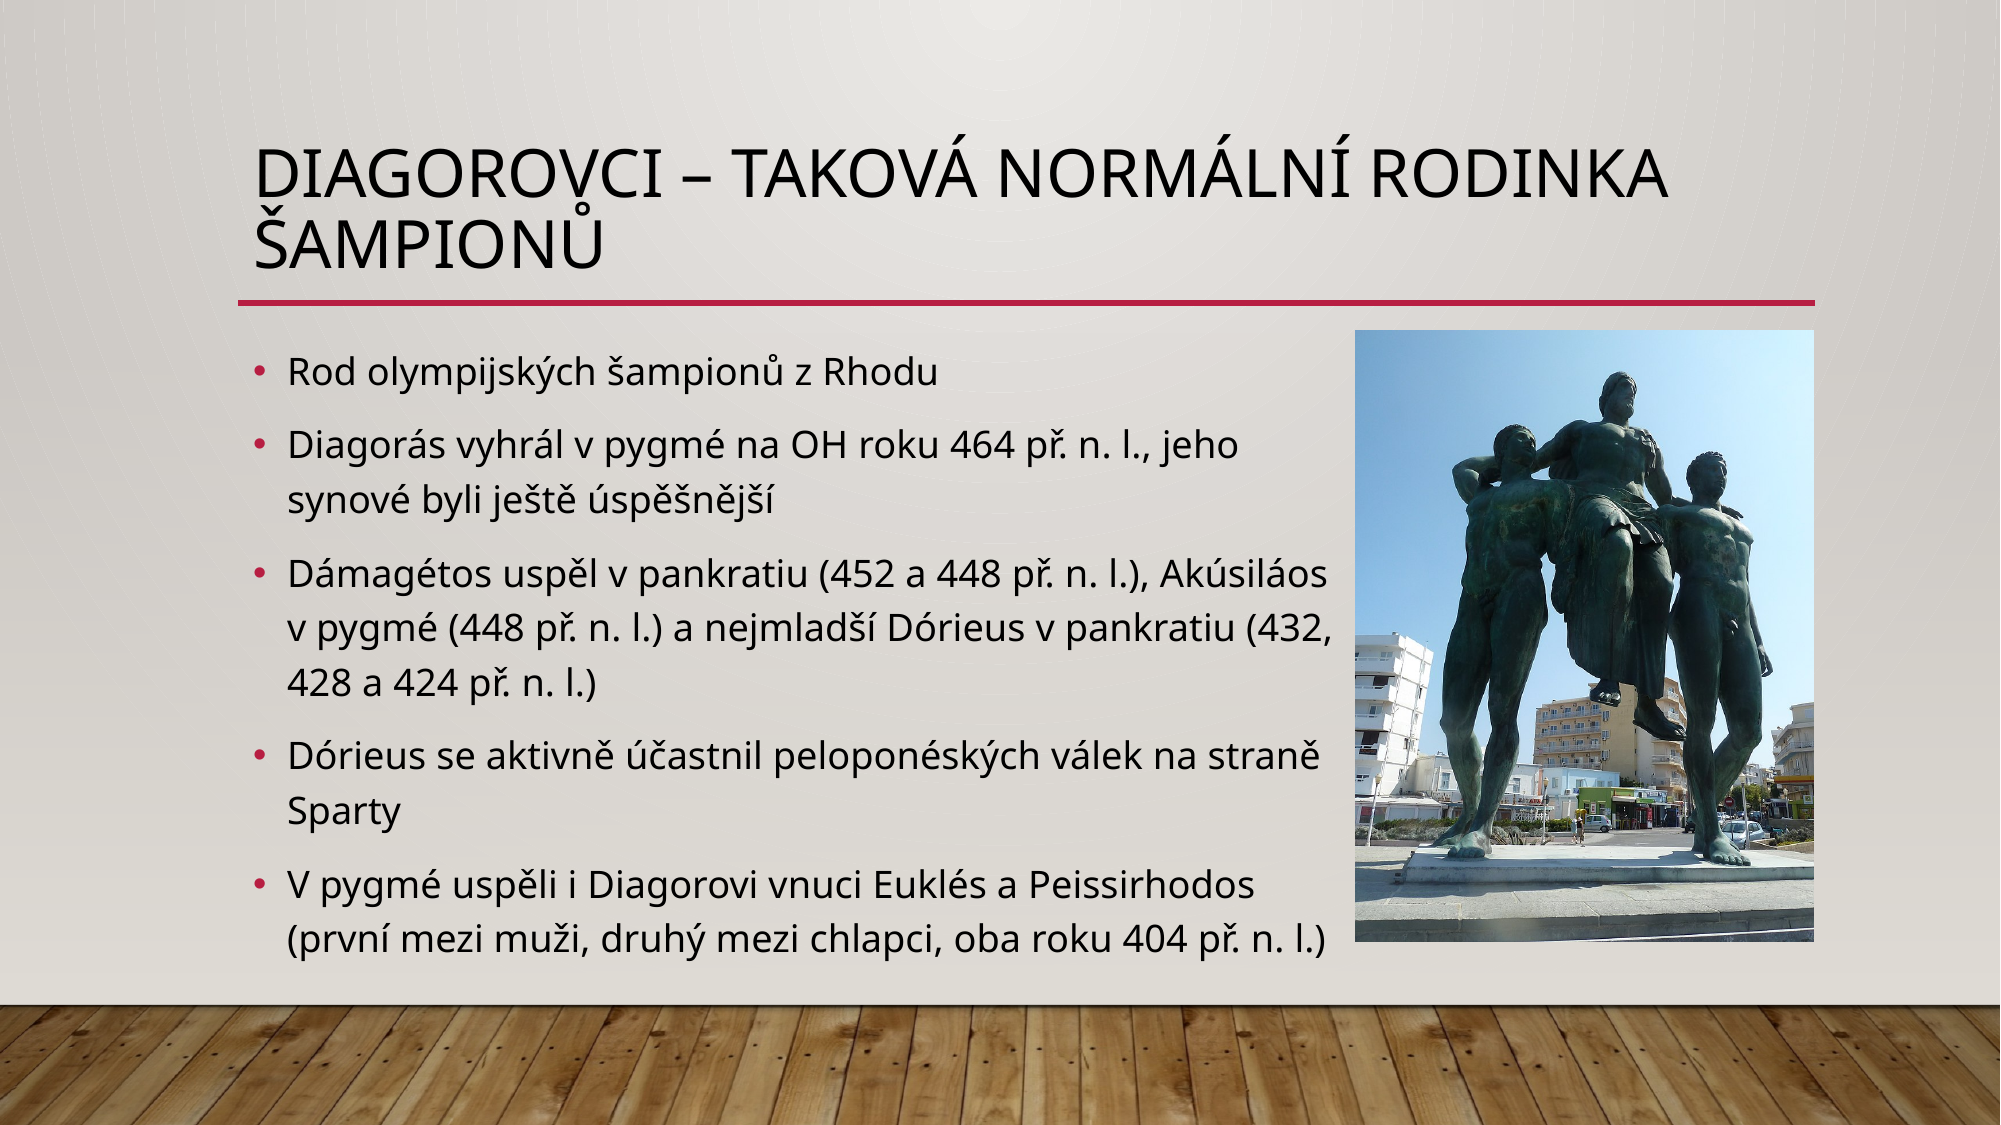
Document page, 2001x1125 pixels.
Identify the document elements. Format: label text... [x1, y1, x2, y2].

list Rod olympijských šampionů z Rhodu Diagorás vyhrál v pygmé na OH roku 464 př. n. l., jeho synové byli ještě úspěšnější Dámagétos uspěl v pankratiu (452 a 448 př. n. l.), Akúsiláos v pygmé (448 př. n. l.) a nejmladší Dórieus v pankratiu (432, 428 a 424 př. n. l.) Dórieus se aktivně účastnil peloponéských válek na straně Sparty V pygmé uspěli i Diagorovi vnuci Euklés a Peissirhodos (první mezi muži, druhý mezi chlapci, oba roku 404 př. n. l.) [238, 330, 1356, 993]
picture [1355, 330, 1814, 942]
picture [0, 1005, 2000, 1125]
title Diagorovci – taková normální rodinka šampionů [238, 131, 1814, 305]
